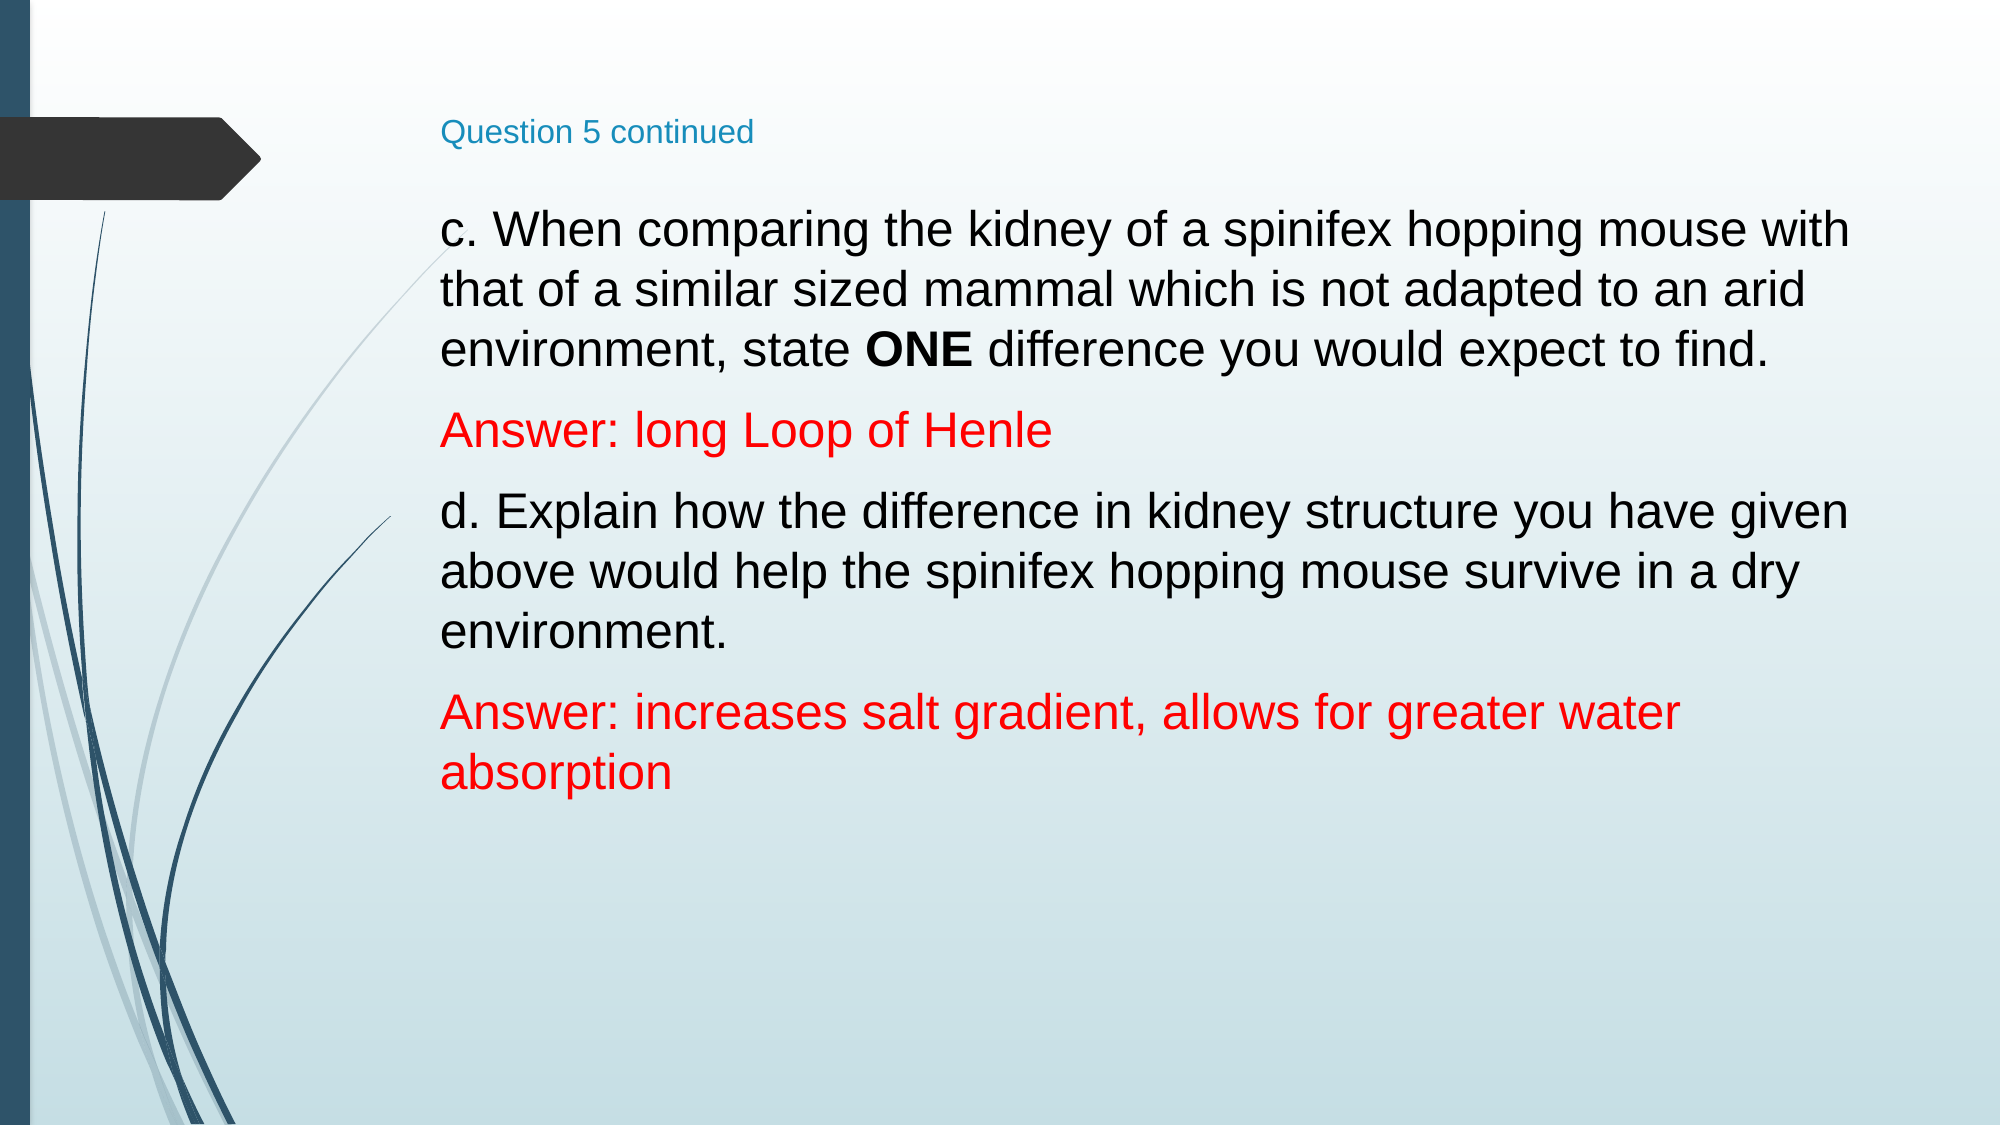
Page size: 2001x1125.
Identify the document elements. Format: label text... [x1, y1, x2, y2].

title Question 5 continued [425, 102, 1888, 189]
list c. When comparing the kidney of a spinifex hopping mouse with that of a similar sized mammal which is not adapted to an arid environment, state ONE difference you would expect to find. Answer: long Loop of Henle d. Explain how the difference in kidney structure you have given above would help the spinifex hopping mouse survive in a dry environment. Answer: increases salt gradient, allows for greater water absorption [424, 189, 1888, 970]
